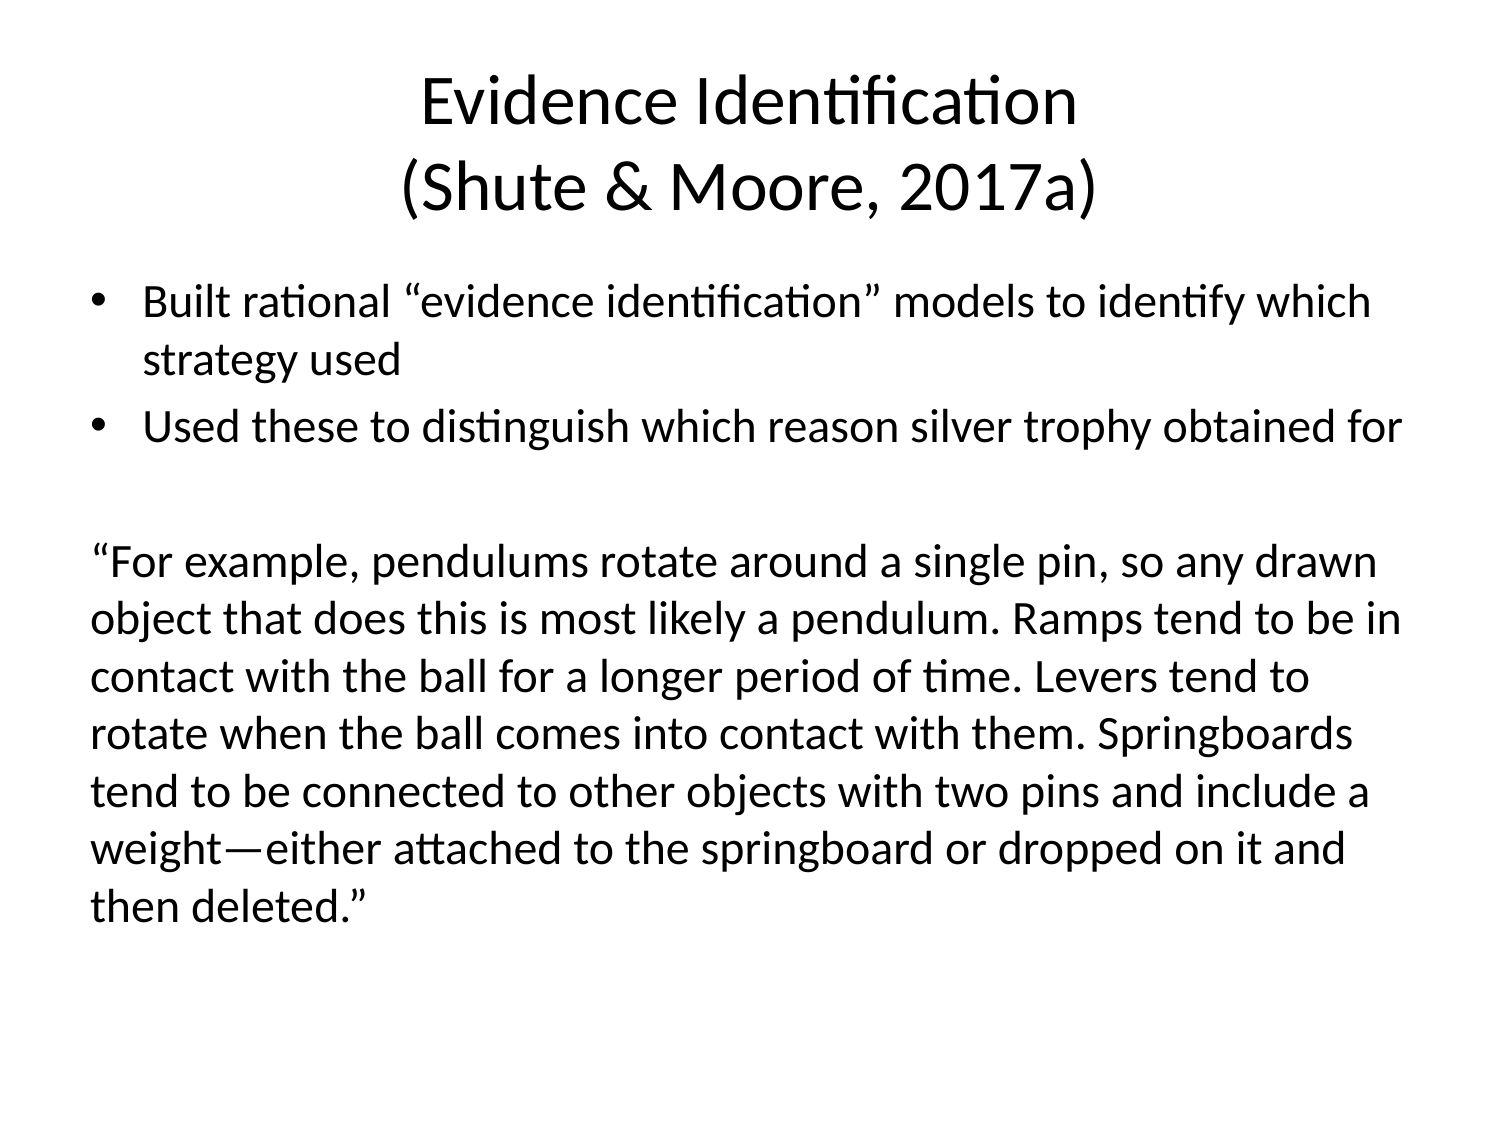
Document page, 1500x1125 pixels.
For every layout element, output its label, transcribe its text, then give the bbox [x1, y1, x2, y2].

title Evidence Identification (Shute & Moore, 2017a) [75, 45, 1425, 233]
list Built rational “evidence identification” models to identify which strategy used Used these to distinguish which reason silver trophy obtained for “For example, pendulums rotate around a single pin, so any drawn object that does this is most likely a pendulum. Ramps tend to be in contact with the ball for a longer period of time. Levers tend to rotate when the ball comes into contact with them. Springboards tend to be connected to other objects with two pins and include a weight—either attached to the springboard or dropped on it and then deleted.” [75, 262, 1425, 1005]
